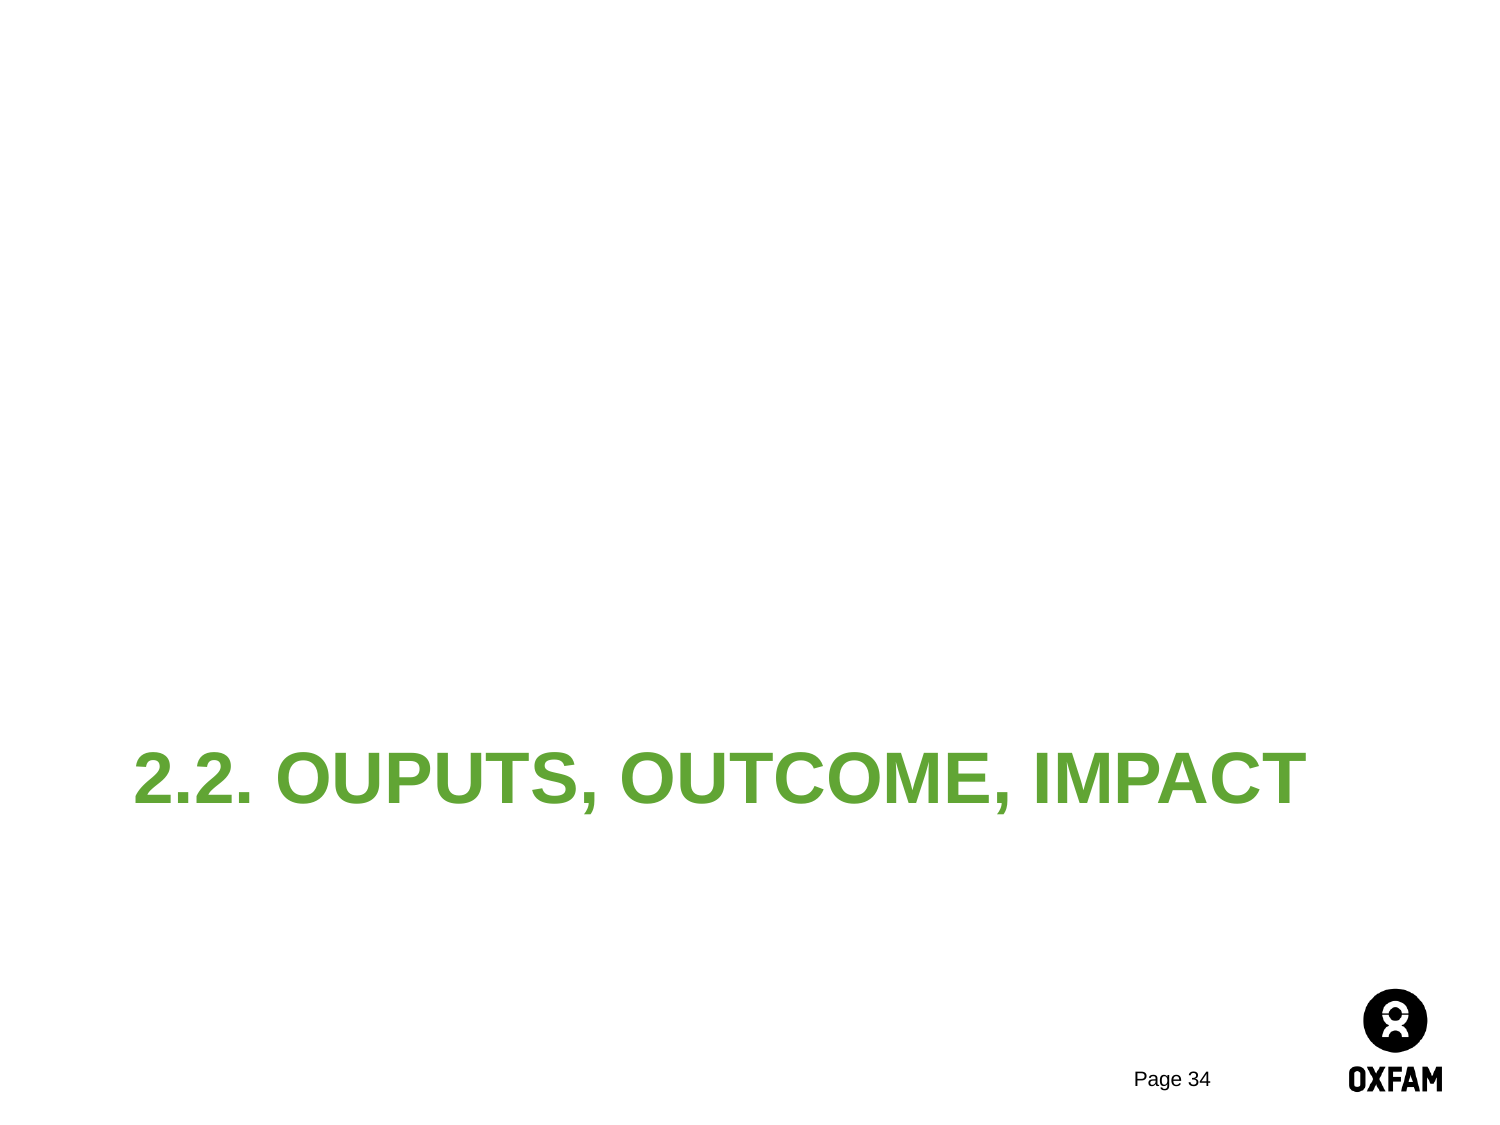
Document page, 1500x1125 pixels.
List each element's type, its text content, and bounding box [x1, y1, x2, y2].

picture [1345, 985, 1445, 1095]
title 2.2. Ouputs, outcome, impact [118, 722, 1394, 947]
